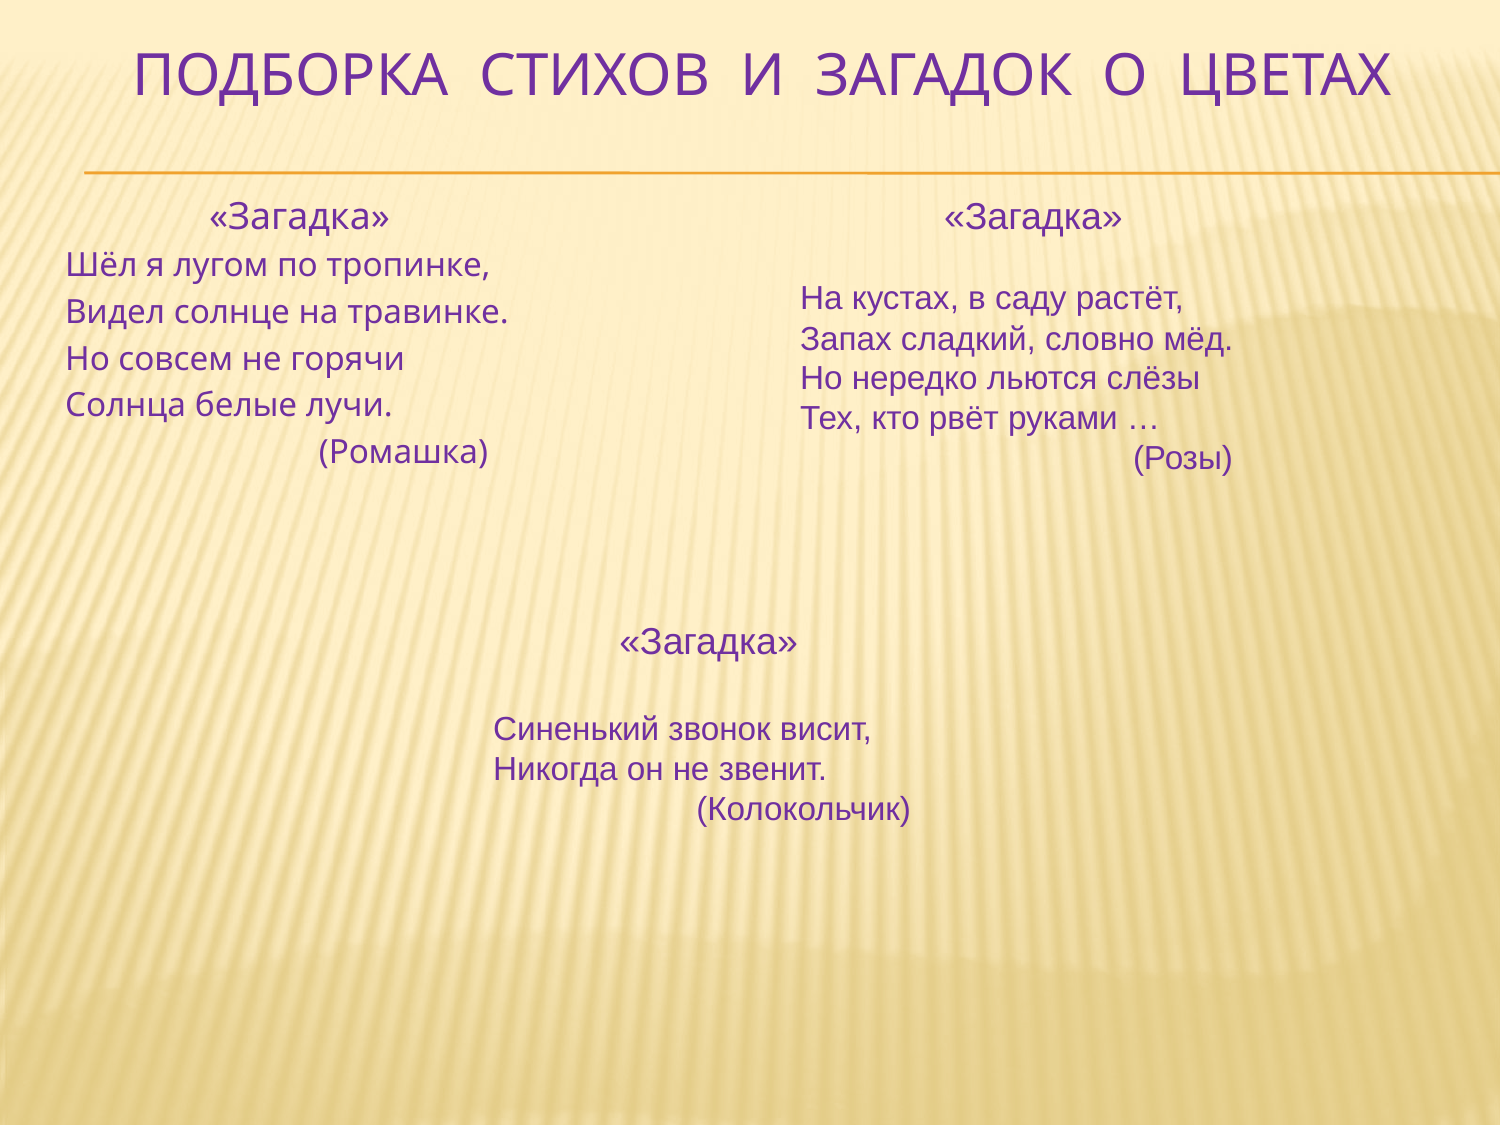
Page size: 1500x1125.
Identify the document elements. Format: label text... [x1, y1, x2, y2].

list «Загадка» Шёл я лугом по тропинке, Видел солнце на травинке. Но совсем не горячи Солнца белые лучи. (Ромашка) [49, 184, 550, 599]
text_box «Загадка» На кустах, в саду растёт, Запах сладкий, словно мёд. Но нередко льются слёзы Тех, кто рвёт руками … (Розы) [785, 184, 1282, 484]
title Подборка стихов и загадок о цветах [50, 19, 1475, 126]
text_box «Загадка» Синенький звонок висит, Никогда он не звенит. (Колокольчик) [478, 609, 939, 835]
